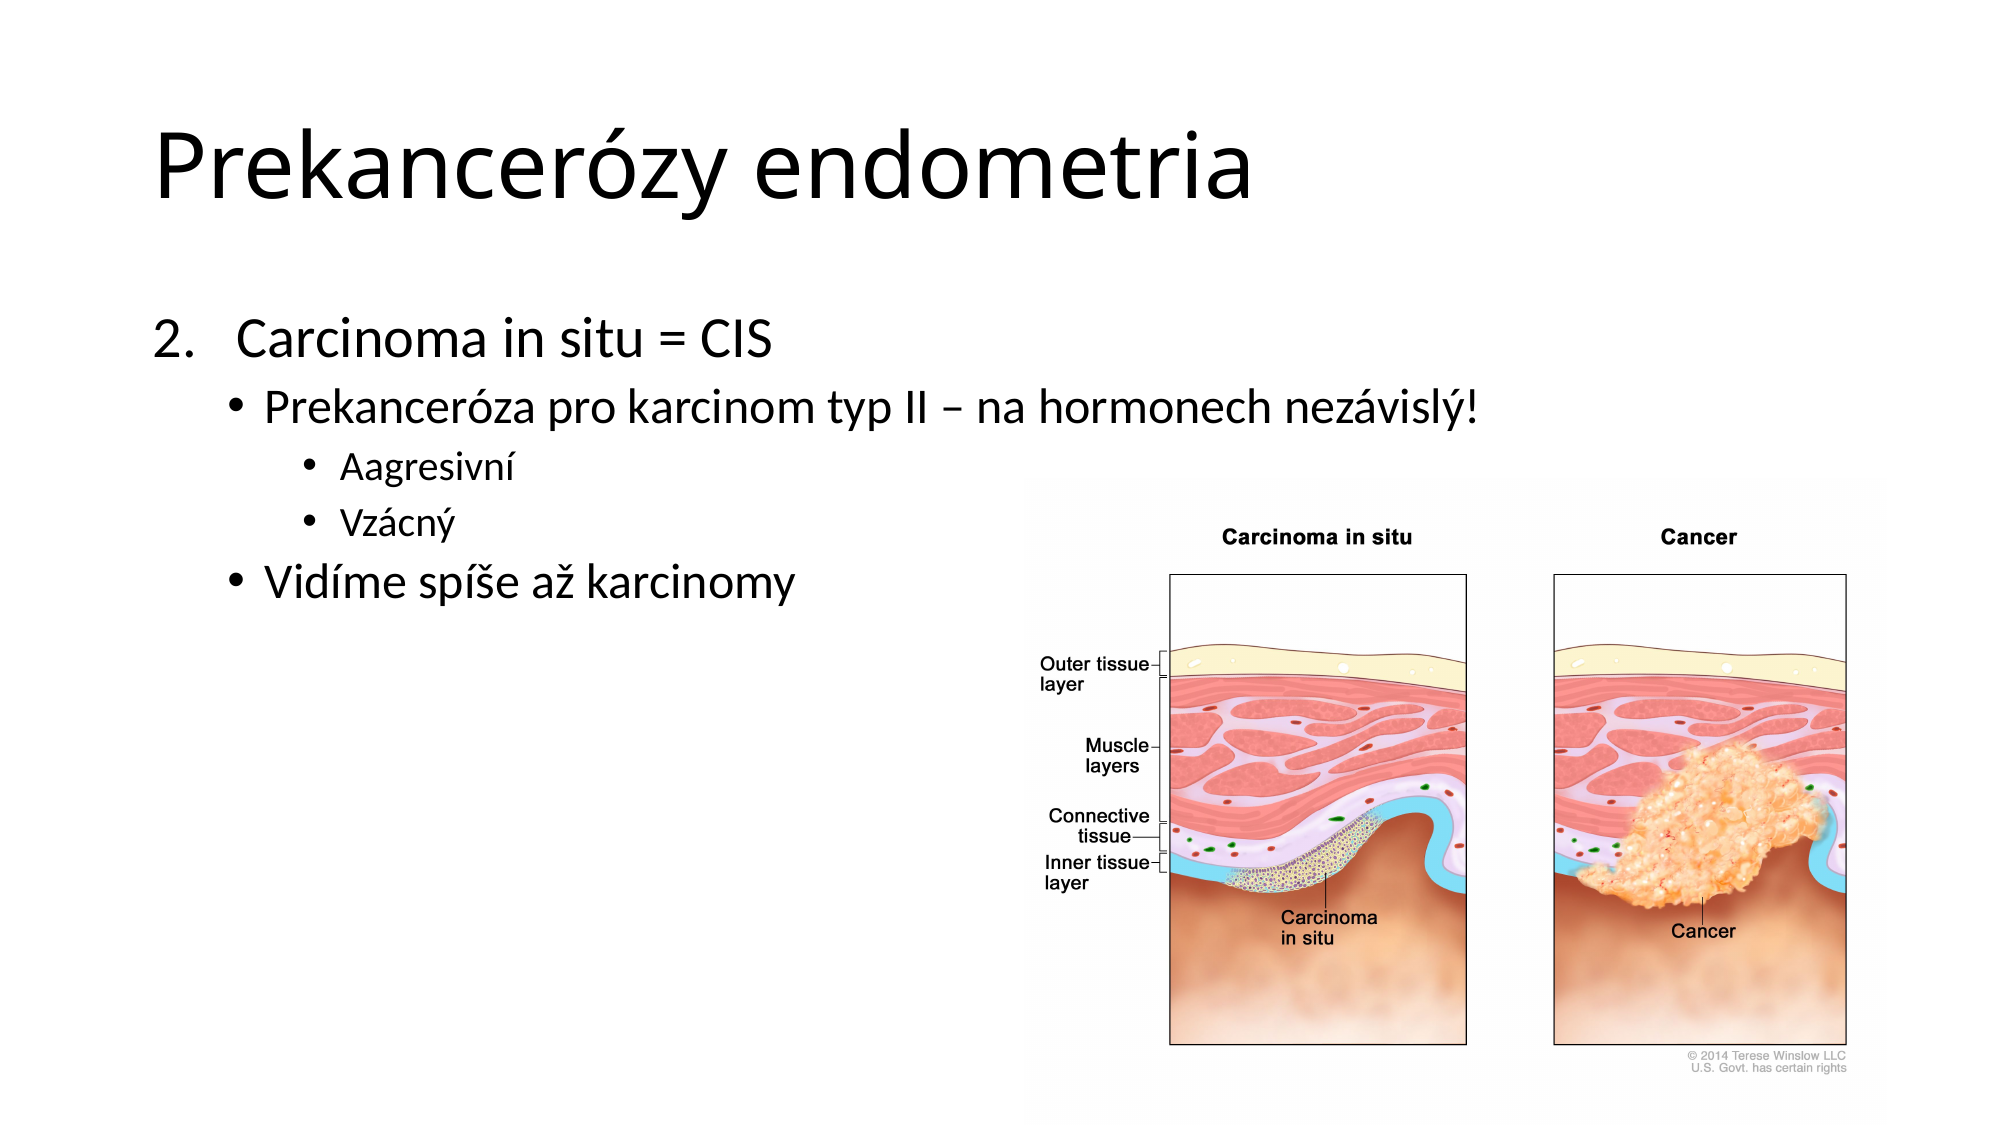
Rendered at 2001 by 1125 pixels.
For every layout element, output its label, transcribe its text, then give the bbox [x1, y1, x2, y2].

picture [1024, 478, 1887, 1125]
title Prekancerózy endometria [137, 59, 1863, 278]
list Carcinoma in situ = CIS Prekanceróza pro karcinom typ II – na hormonech nezávislý! Aagresivní Vzácný Vidíme spíše až karcinomy [137, 299, 1863, 1014]
